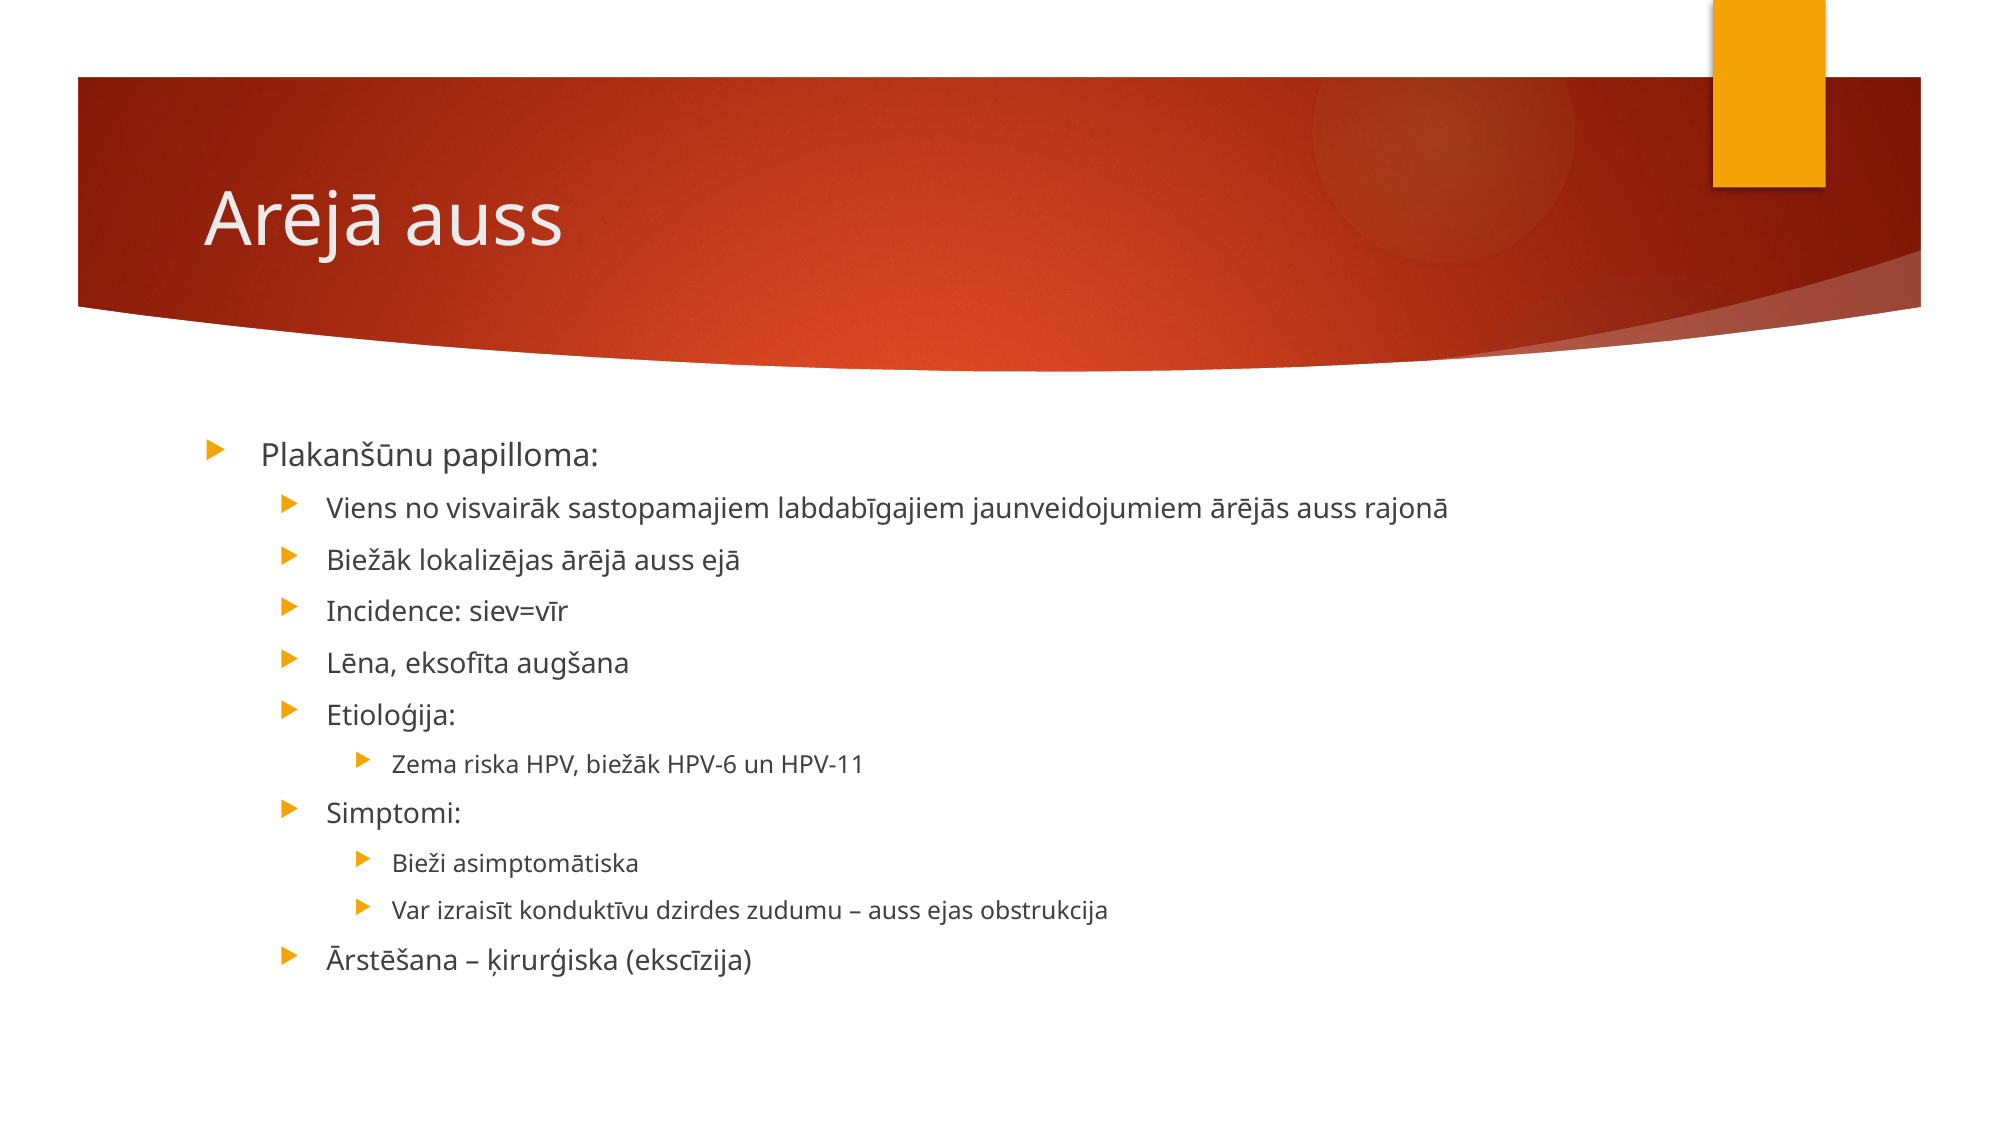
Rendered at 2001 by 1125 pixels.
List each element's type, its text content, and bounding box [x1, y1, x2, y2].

list Plakanšūnu papilloma: Viens no visvairāk sastopamajiem labdabīgajiem jaunveidojumiem ārējās auss rajonā Biežāk lokalizējas ārējā auss ejā Incidence: siev=vīr Lēna, eksofīta augšana Etioloģija: Zema riska HPV, biežāk HPV-6 un HPV-11 Simptomi: Bieži asimptomātiska Var izraisīt konduktīvu dzirdes zudumu – auss ejas obstrukcija Ārstēšana – ķirurģiska (ekscīzija) [189, 427, 1627, 988]
title Arējā auss [189, 155, 1627, 275]
